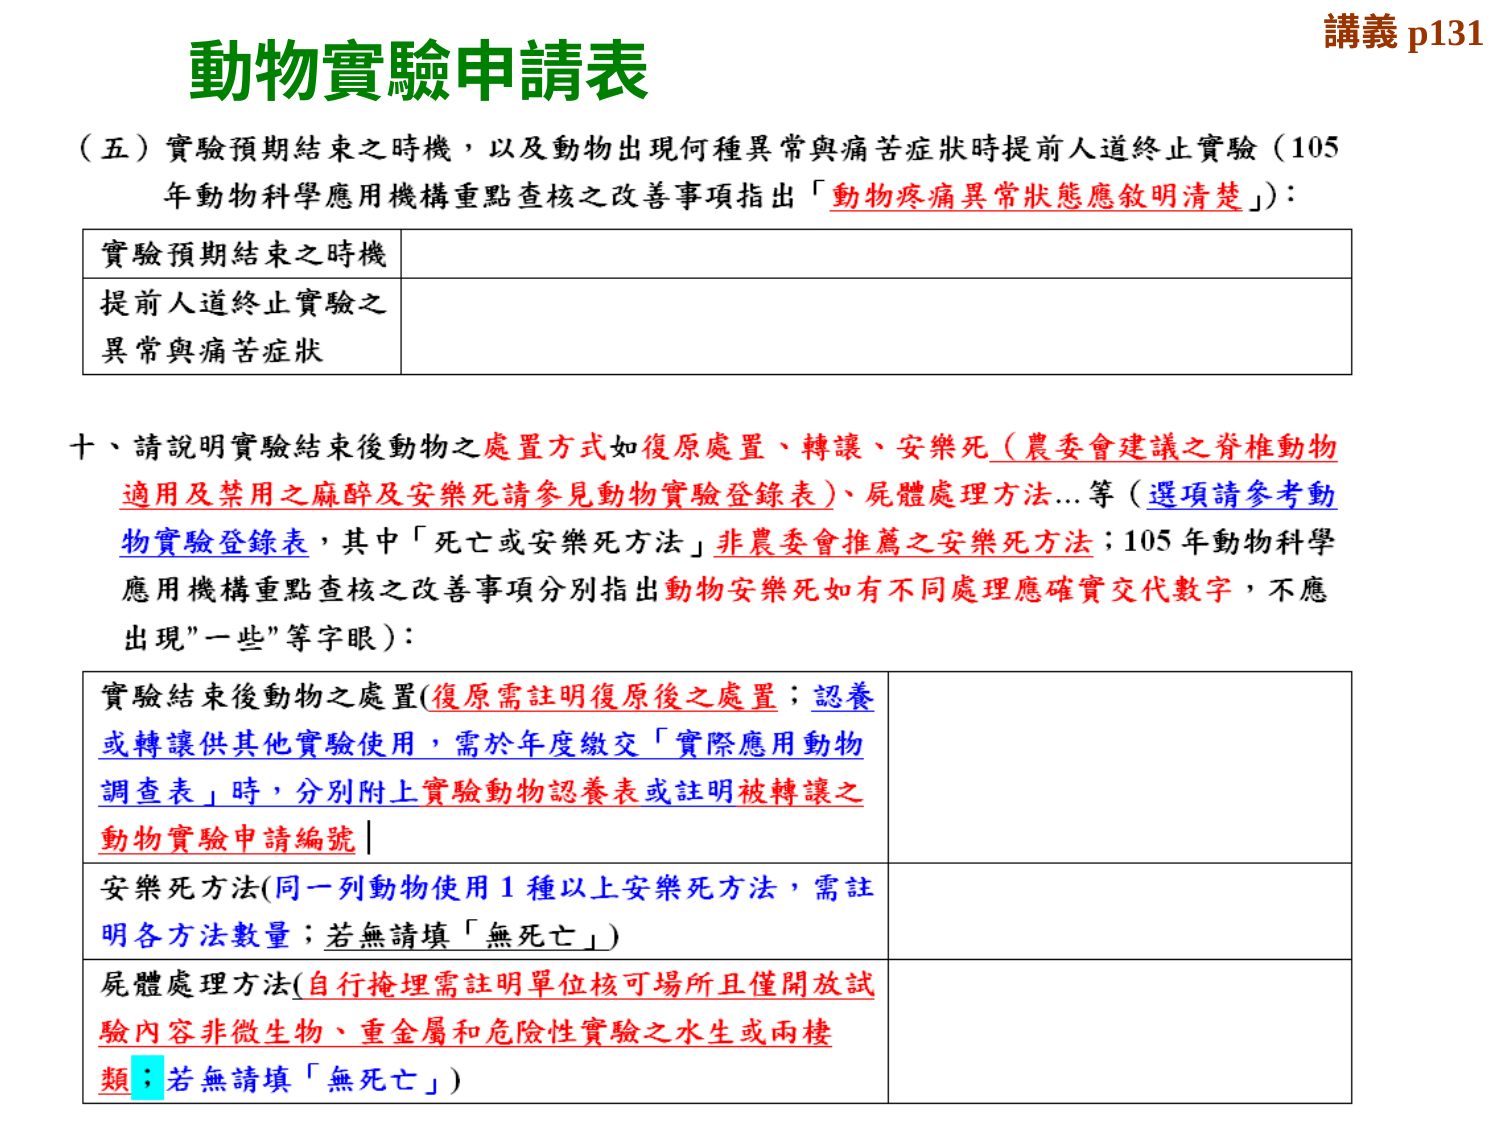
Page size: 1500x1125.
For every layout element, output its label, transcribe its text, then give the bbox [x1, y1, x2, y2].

picture [53, 119, 1389, 1119]
text_box 講義p131 [1149, 0, 1500, 61]
text_box 動物實驗申請表 [17, 21, 821, 117]
